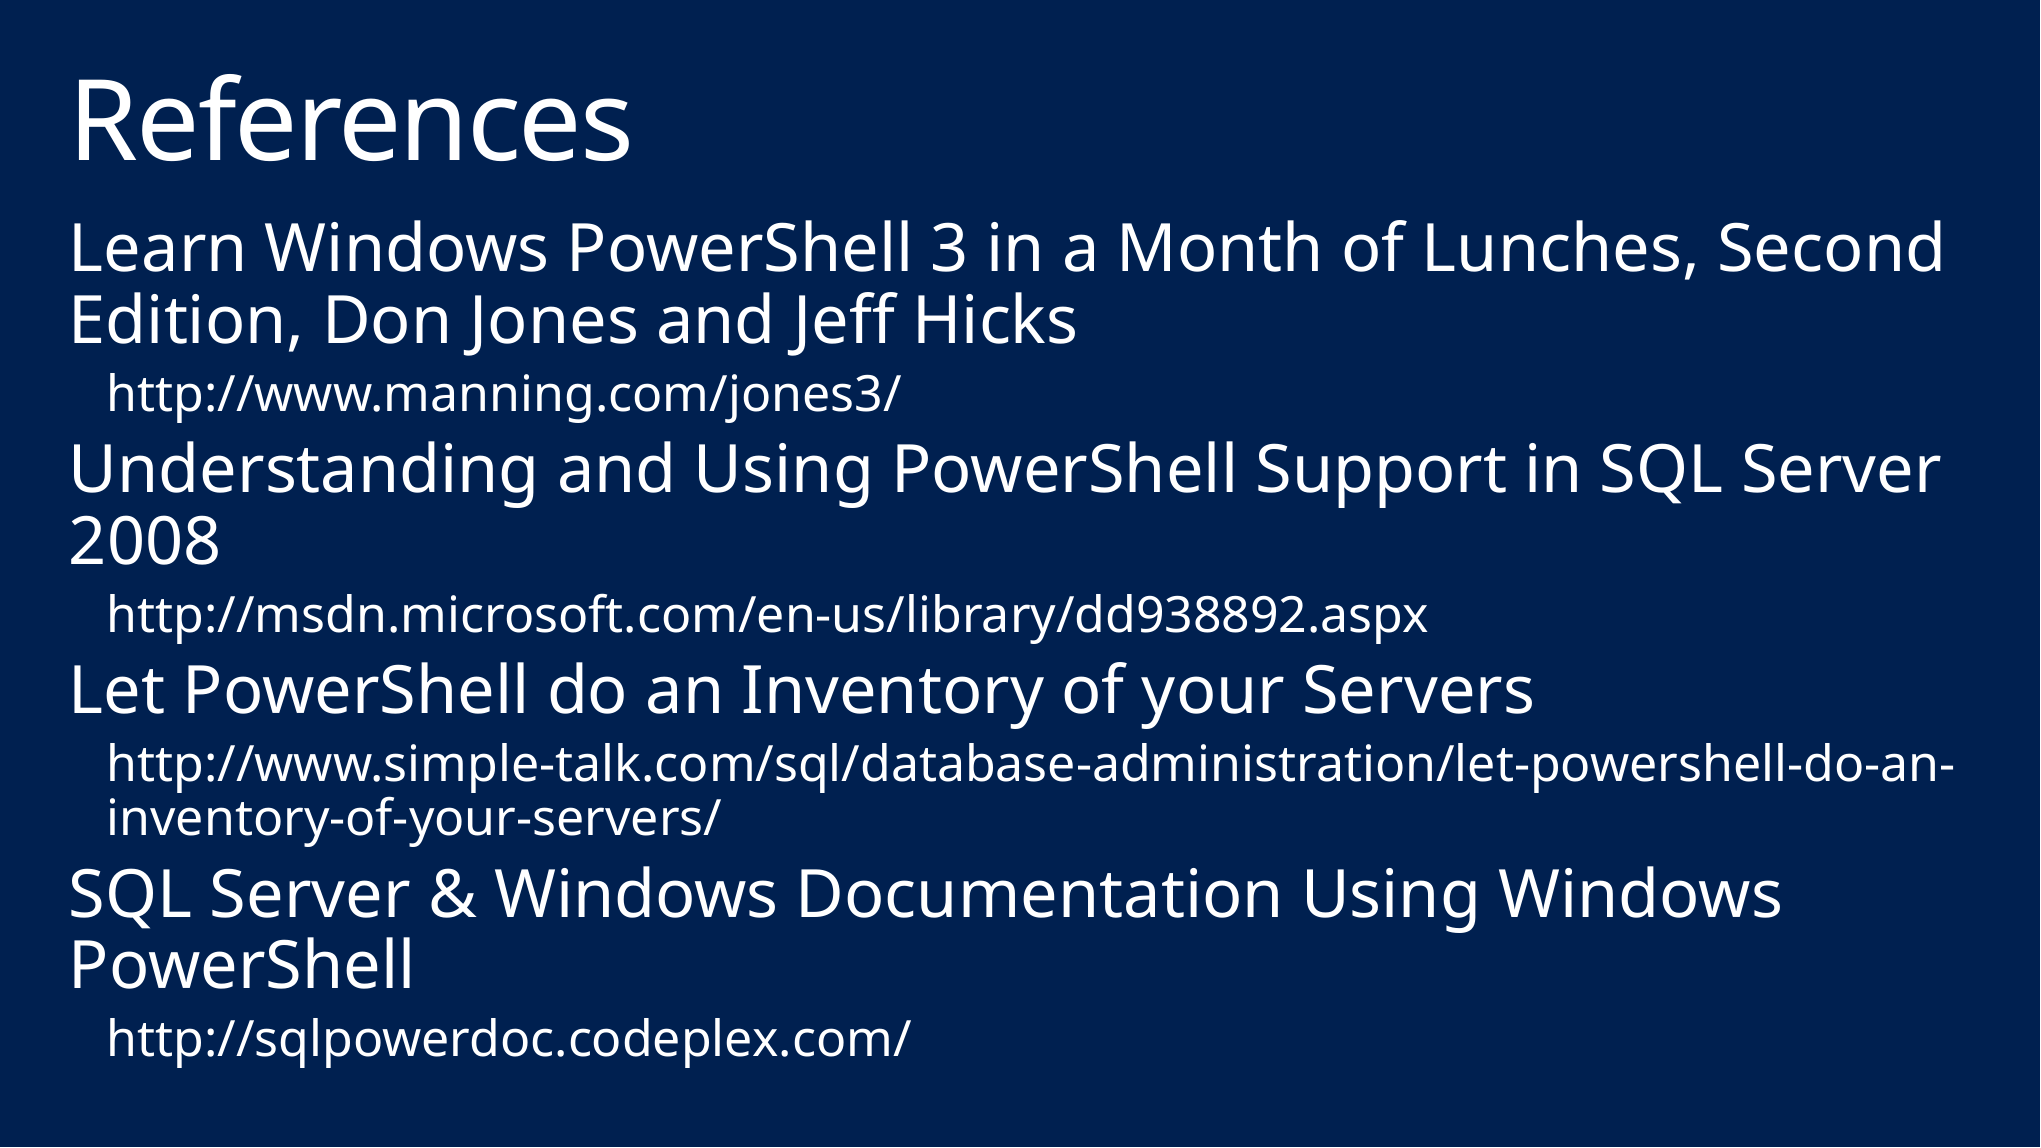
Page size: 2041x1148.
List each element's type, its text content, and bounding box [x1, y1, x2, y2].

list Learn Windows PowerShell 3 in a Month of Lunches, Second Edition, Don Jones and Jeff Hicks http://www.manning.com/jones3/ Understanding and Using PowerShell Support in SQL Server 2008 http://msdn.microsoft.com/en-us/library/dd938892.aspx Let PowerShell do an Inventory of your Servers http://www.simple-talk.com/sql/database-administration/let-powershell-do-an-inventory-of-your-servers/ SQL Server & Windows Documentation Using Windows PowerShell http://sqlpowerdoc.codeplex.com/ [45, 198, 1996, 1108]
title References [45, 48, 1996, 198]
